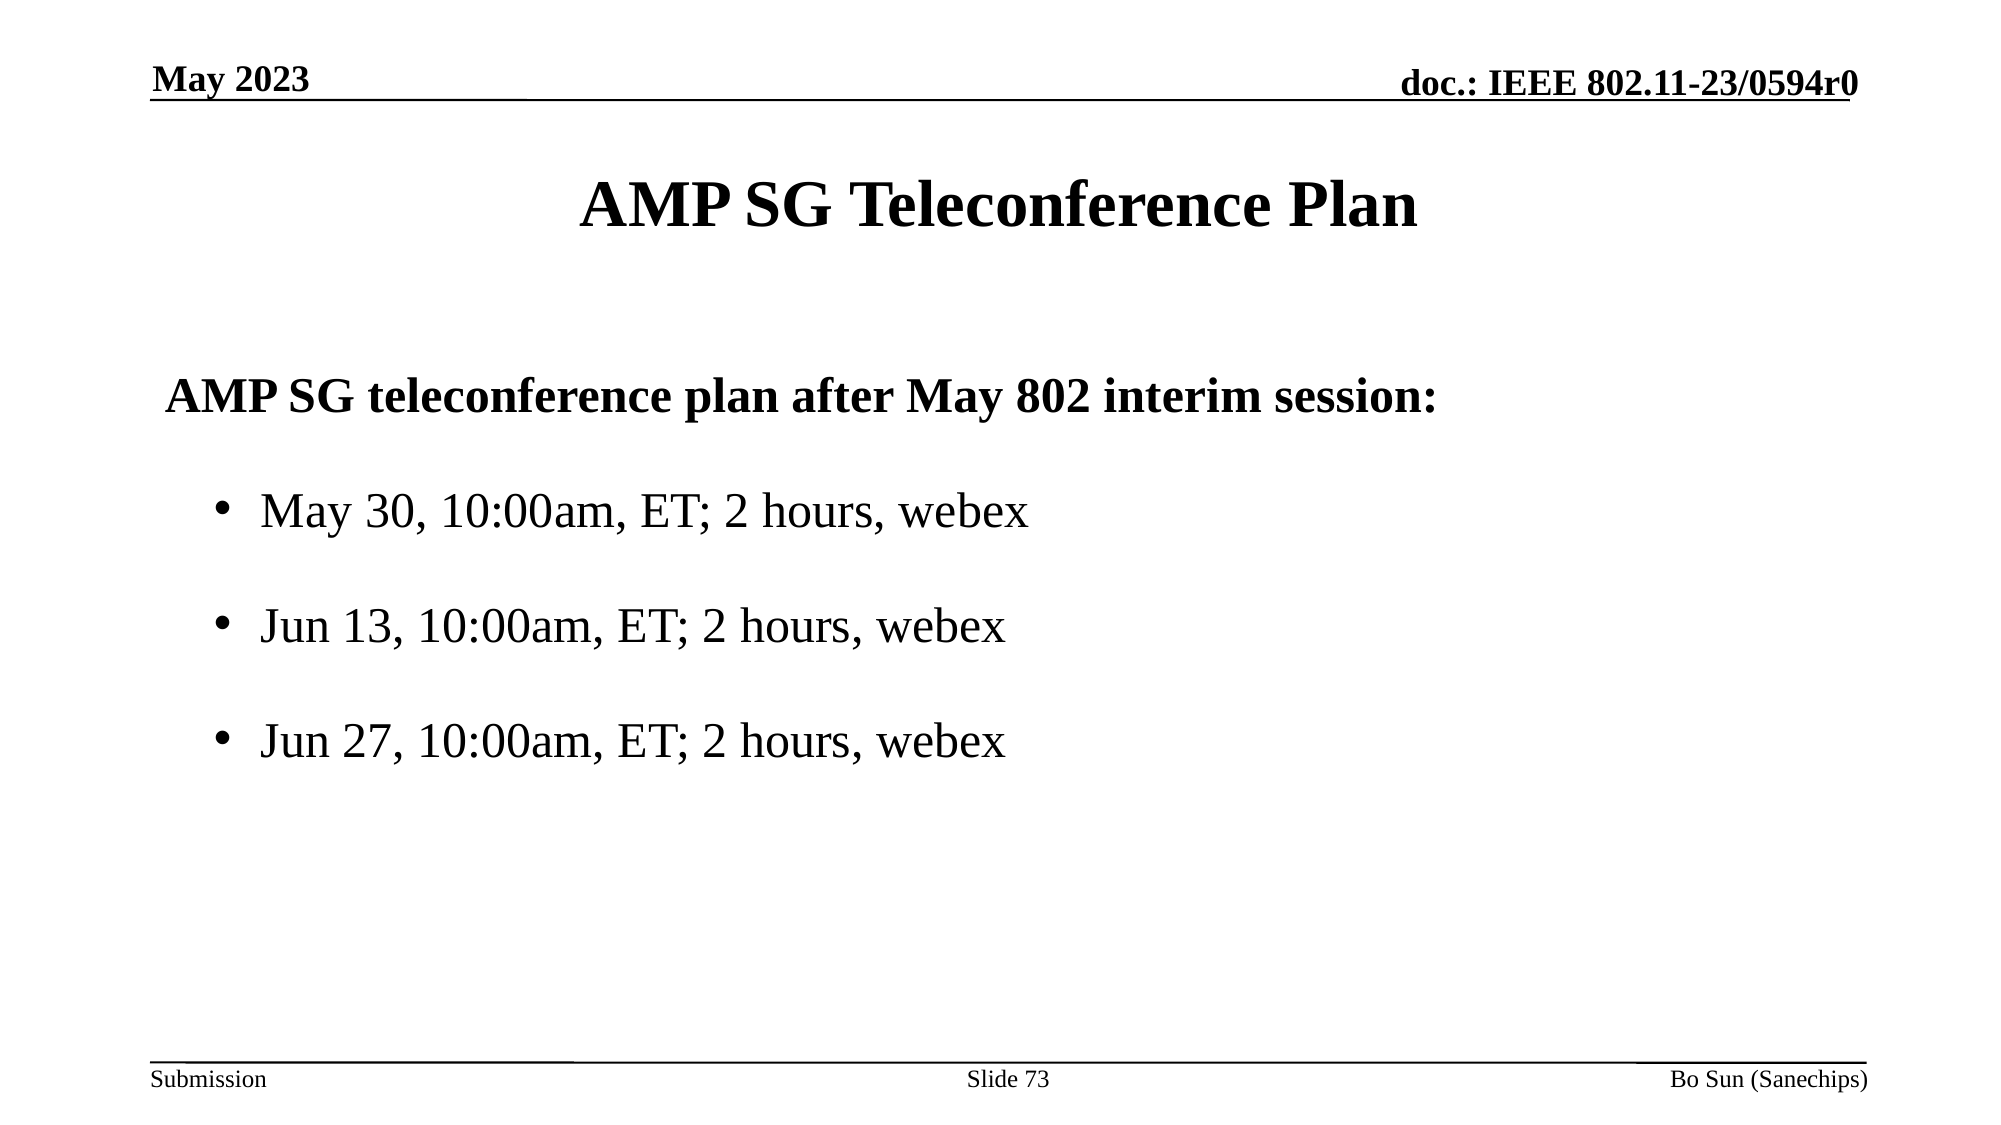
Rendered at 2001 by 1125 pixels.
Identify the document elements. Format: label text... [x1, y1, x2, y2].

footer Bo Sun (Sanechips) [1171, 1061, 1869, 1093]
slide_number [152, 54, 563, 100]
title AMP SG Teleconference Plan [149, 112, 1850, 288]
slide_number Slide 73 [950, 1061, 1067, 1123]
text_box AMP SG teleconference plan after May 802 interim session: May 30, 10:00am, ET; 2 hours, webex Jun 13, 10:00am, ET; 2 hours, webex Jun 27, 10:00am, ET; 2 hours, webex [150, 324, 1850, 1050]
